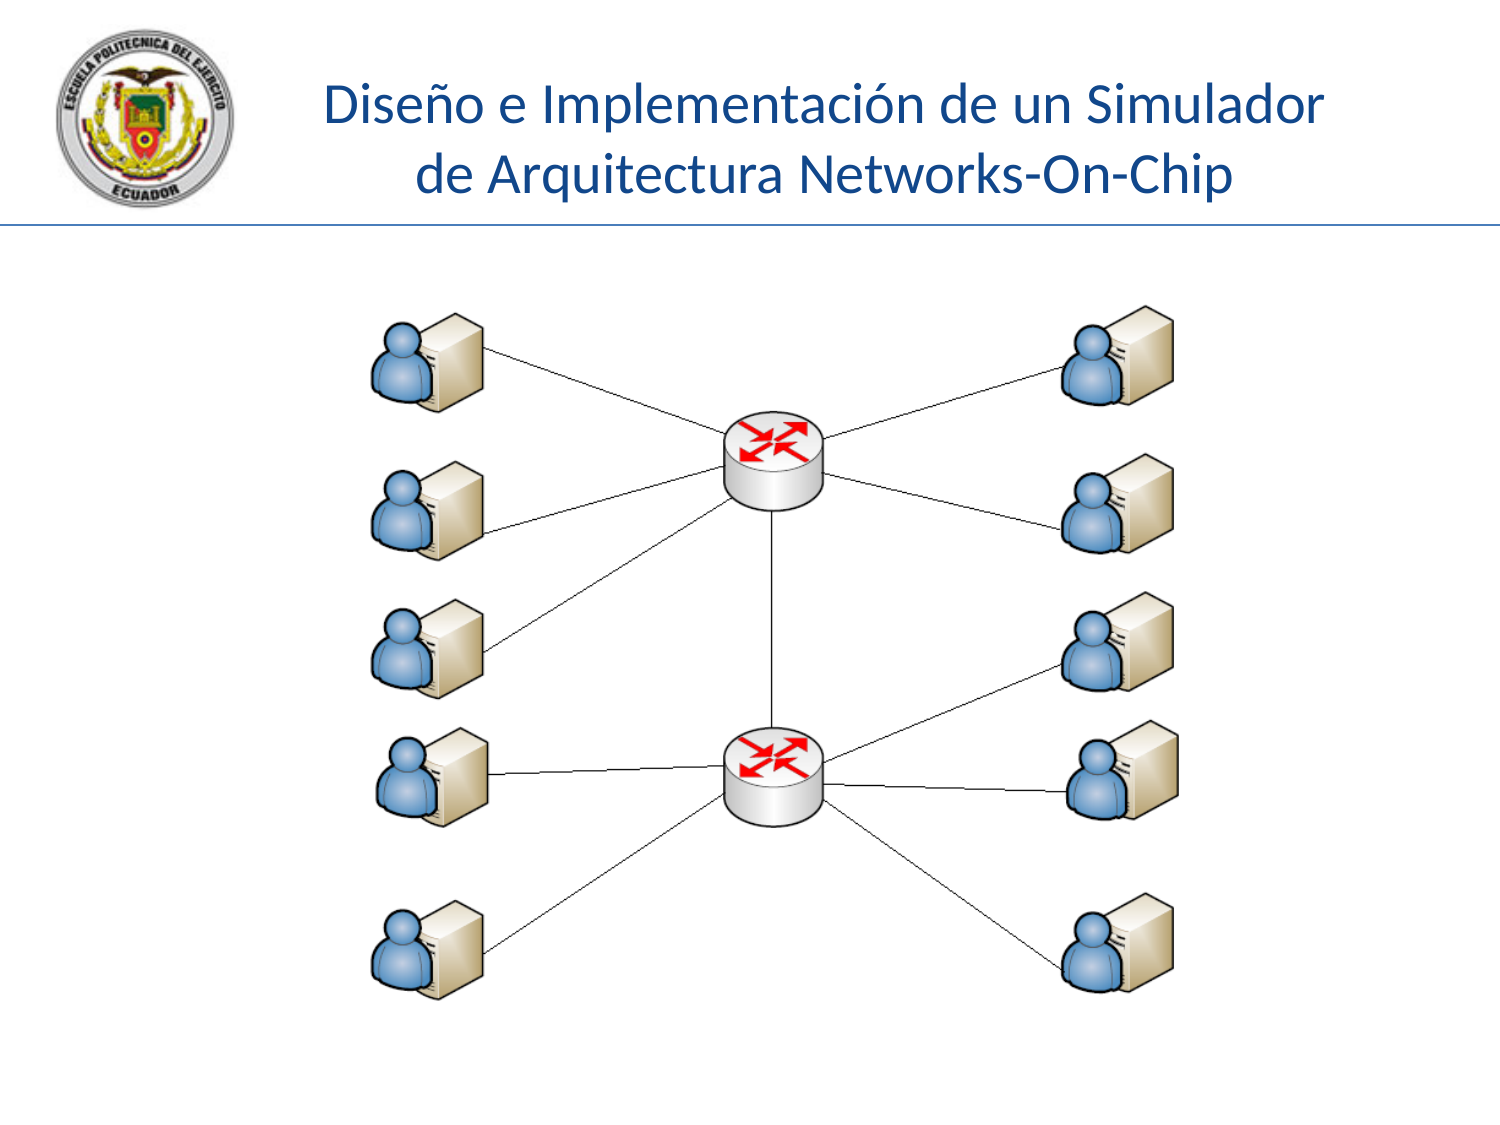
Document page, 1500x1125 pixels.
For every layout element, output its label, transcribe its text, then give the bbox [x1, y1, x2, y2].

picture [340, 302, 1223, 1002]
picture [55, 24, 238, 213]
text_box Diseño e Implementación de un Simulador de Arquitectura Networks-On-Chip [238, 24, 1500, 213]
